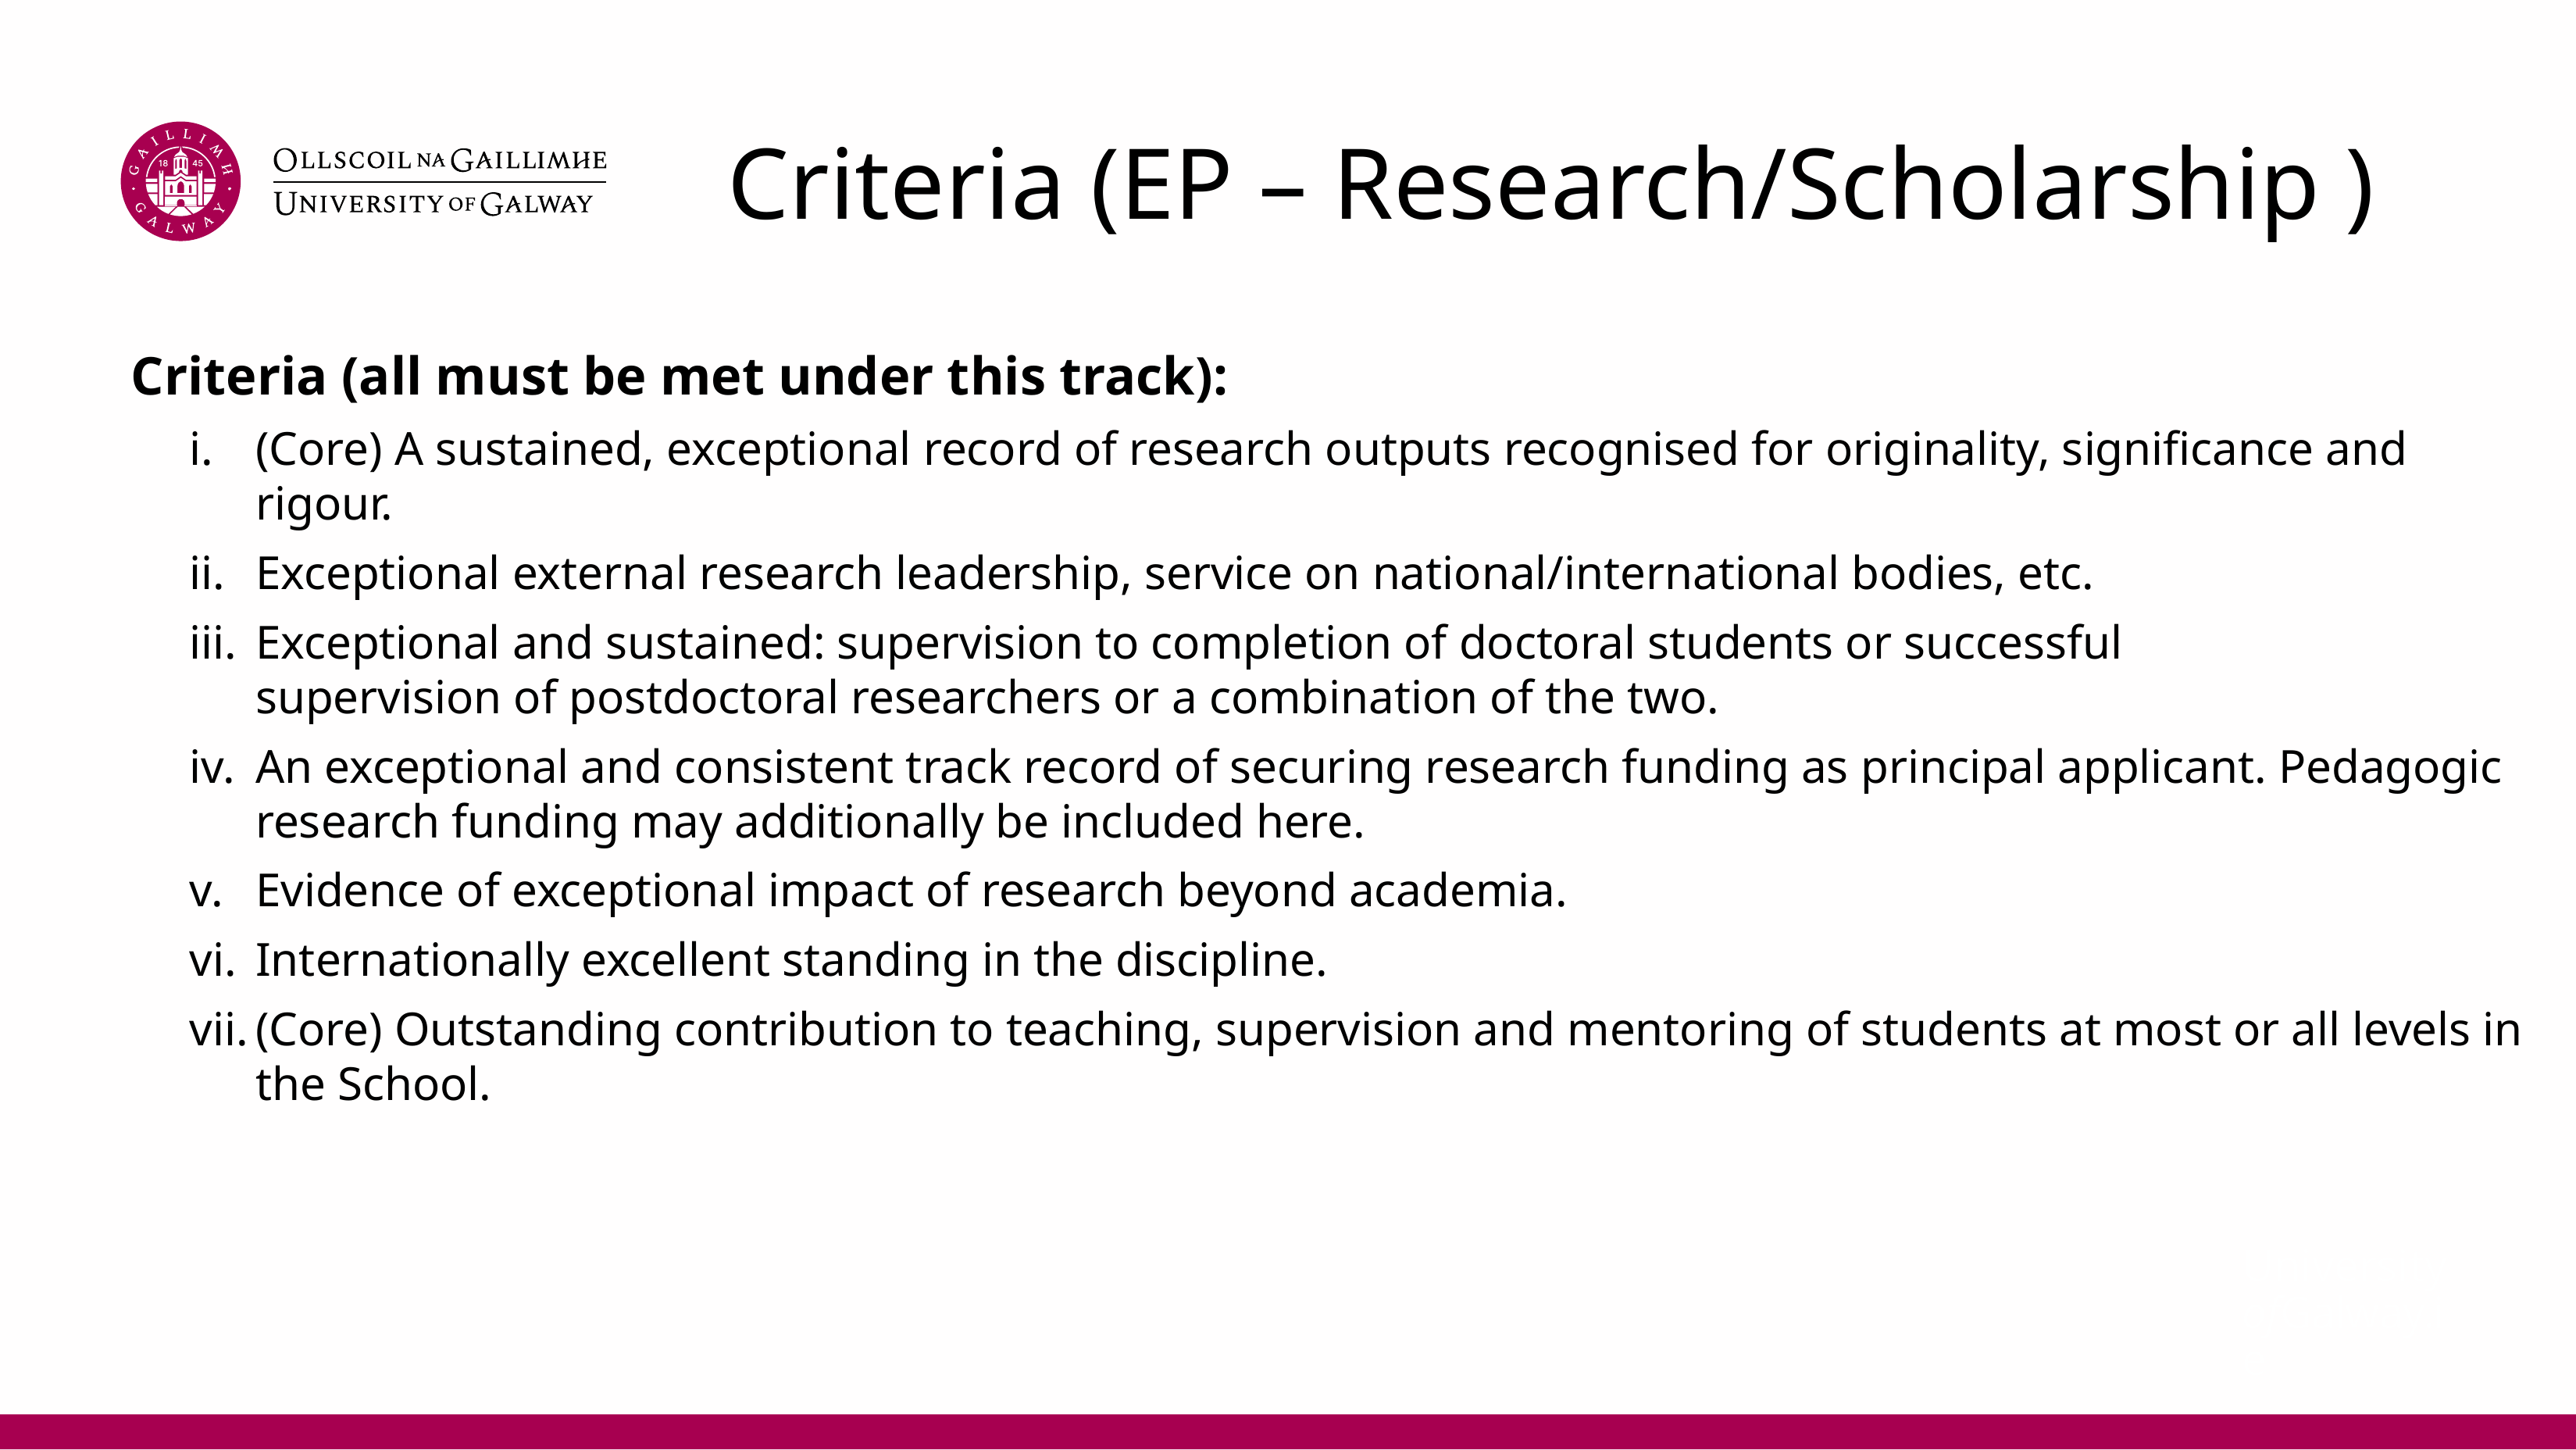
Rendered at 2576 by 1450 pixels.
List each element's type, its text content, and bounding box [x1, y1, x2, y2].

list Criteria (all must be met under this track): (Core) A sustained, exceptional record of research outputs recognised for originality, significance and rigour. Exceptional external research leadership, service on national/international bodies, etc. Exceptional and sustained: supervision to completion of doctoral students or successful supervision of postdoctoral researchers or a combination of the two. An exceptional and consistent track record of securing research funding as principal applicant. Pedagogic research funding may additionally be included here. Evidence of exceptional impact of research beyond academia. Internationally excellent standing in the discipline. (Core) Outstanding contribution to teaching, supervision and mentoring of students at most or all levels in the School. [120, 337, 2543, 1055]
title Criteria (EP – Research/Scholarship ) [715, 115, 2524, 246]
